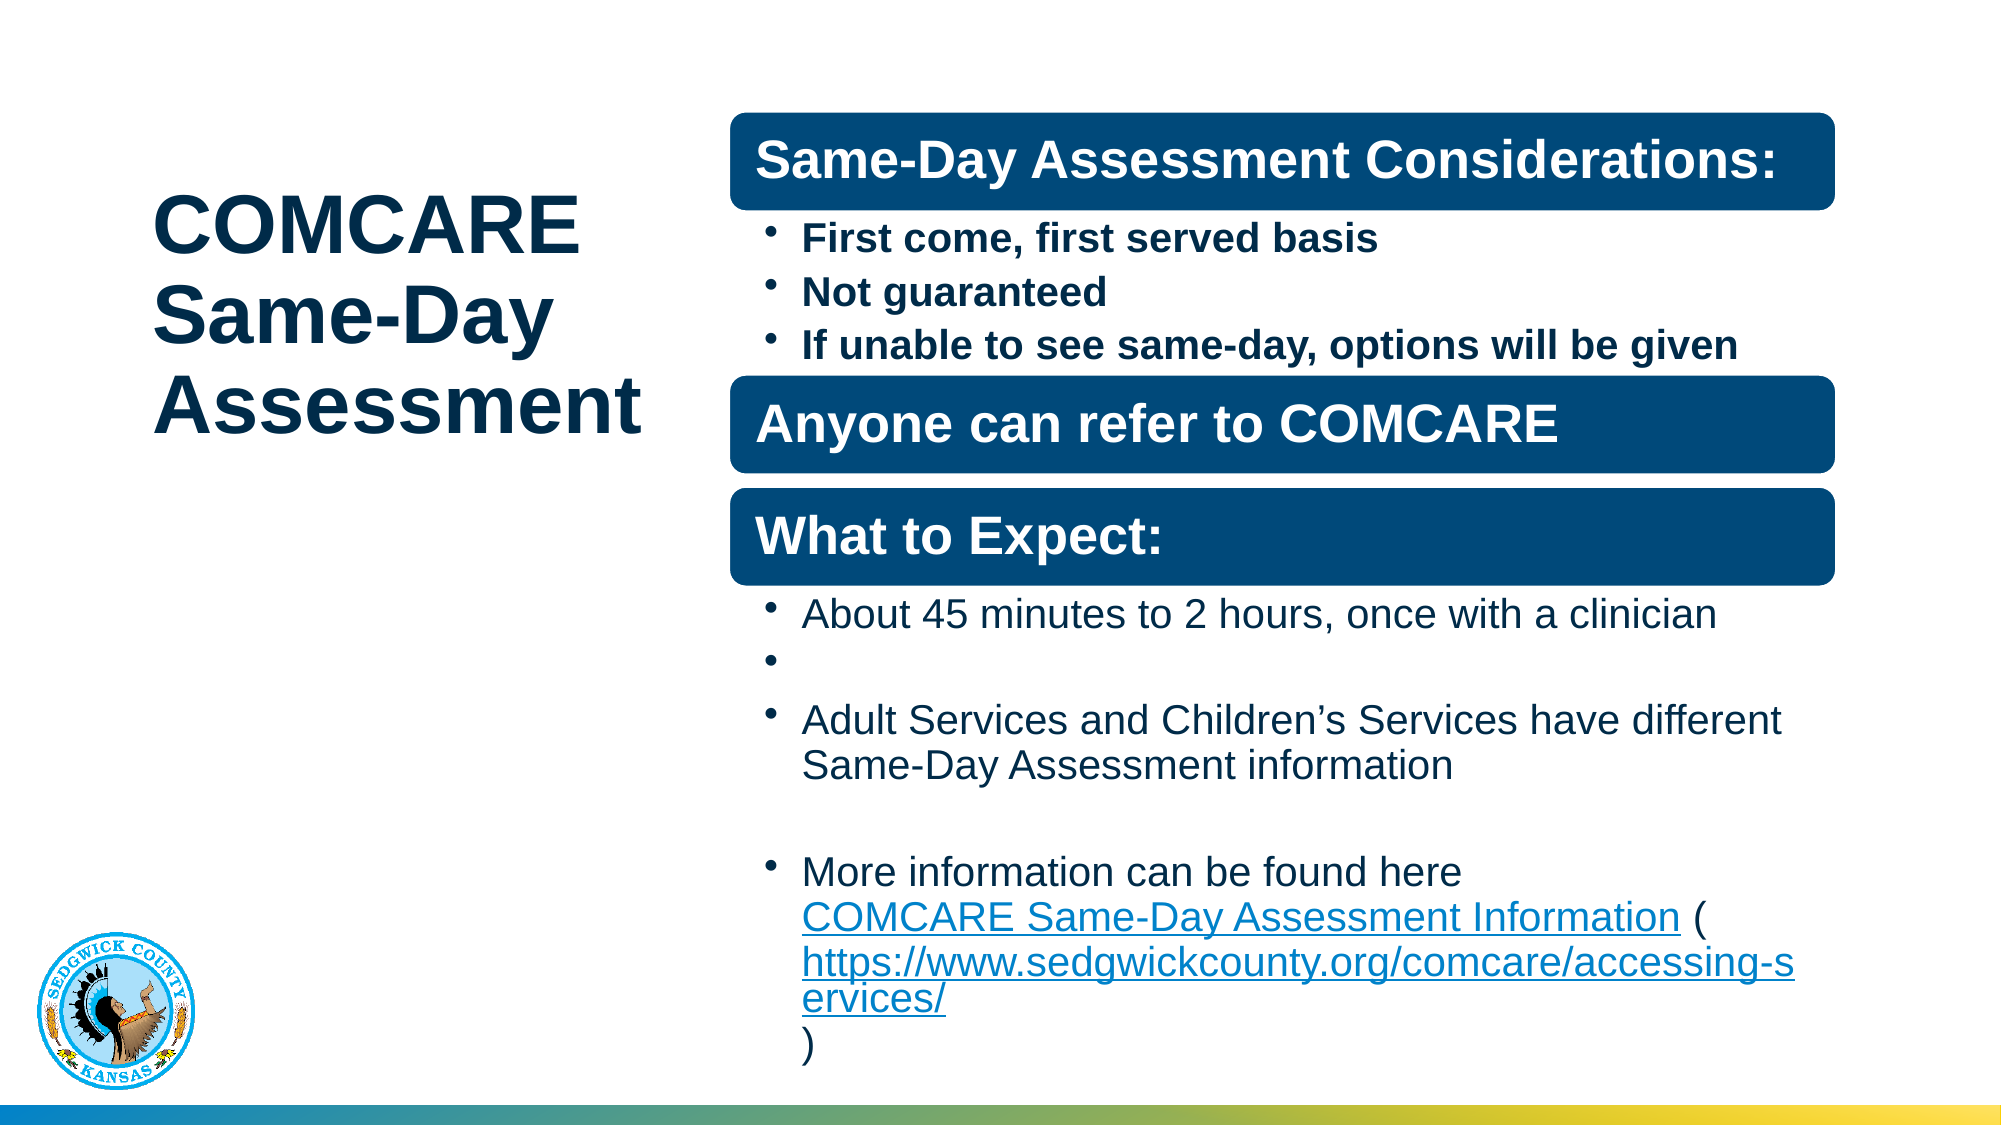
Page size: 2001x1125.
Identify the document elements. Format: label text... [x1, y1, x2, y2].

picture [132, 1027, 195, 1090]
picture [129, 932, 195, 995]
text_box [729, 80, 1837, 1060]
picture [37, 1024, 100, 1090]
picture [37, 932, 104, 999]
title COMCARE Same-Day Assessment [137, 173, 697, 674]
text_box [0, 1105, 2000, 1125]
picture [42, 937, 190, 1085]
